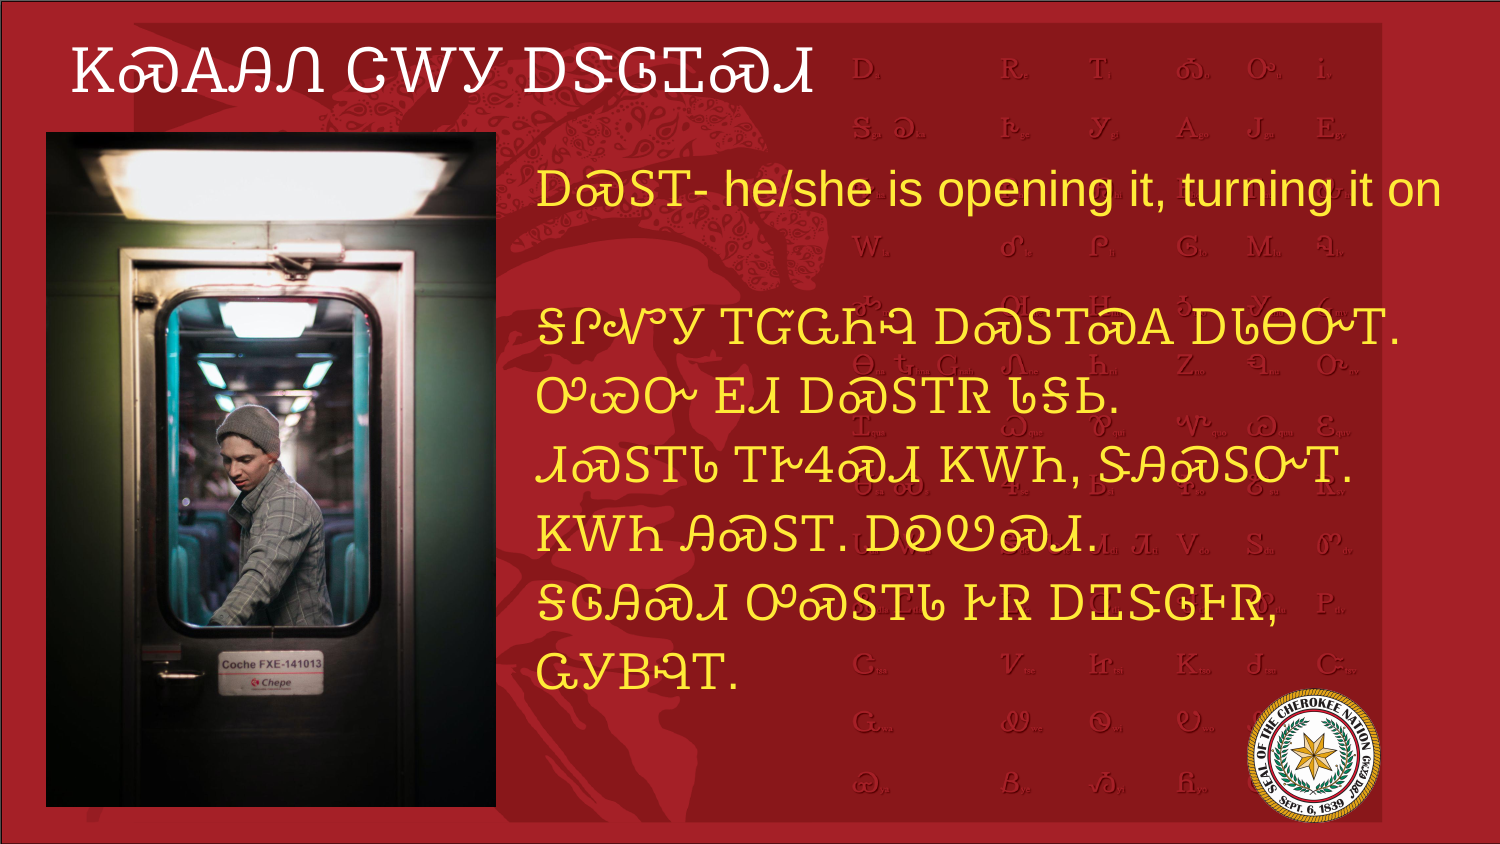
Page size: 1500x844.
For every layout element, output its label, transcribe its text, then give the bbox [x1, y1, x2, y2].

title ᏦᏍᎪᎯᏁ ᏣᎳᎩ ᎠᏕᎶᏆᏍᏗ [53, 7, 1426, 121]
picture [0, 0, 1500, 844]
list ᎠᏍᏚᎢ- he/she is opening it, turning it on ᎦᎵᏉᎩ ᎢᏳᏩᏂᎸ ᎠᏍᏚᎢᏍᎪ ᎠᏓᎾᏅᎢ. ᎤᏯᏅ ᎬᏗ ᎠᏍᏚᎢᏒ ᏓᎦᏏ. ᏗᏍᏚᎢᏓ ᎢᎨᏎᏍᏗ ᏦᎳᏂ, ᏕᎯᏍᏚᏅᎢ. ᏦᎳᏂ ᎯᏍᏚᎢ. ᎠᎧᏬᏍᏗ. ᎦᎶᎯᏍᏗ ᎤᏍᏚᎢᏓ ᎨᏒ ᎠᏆᏕᎶᎰᏒ, ᏩᎩᏴᎸᎢ. [519, 132, 1468, 726]
